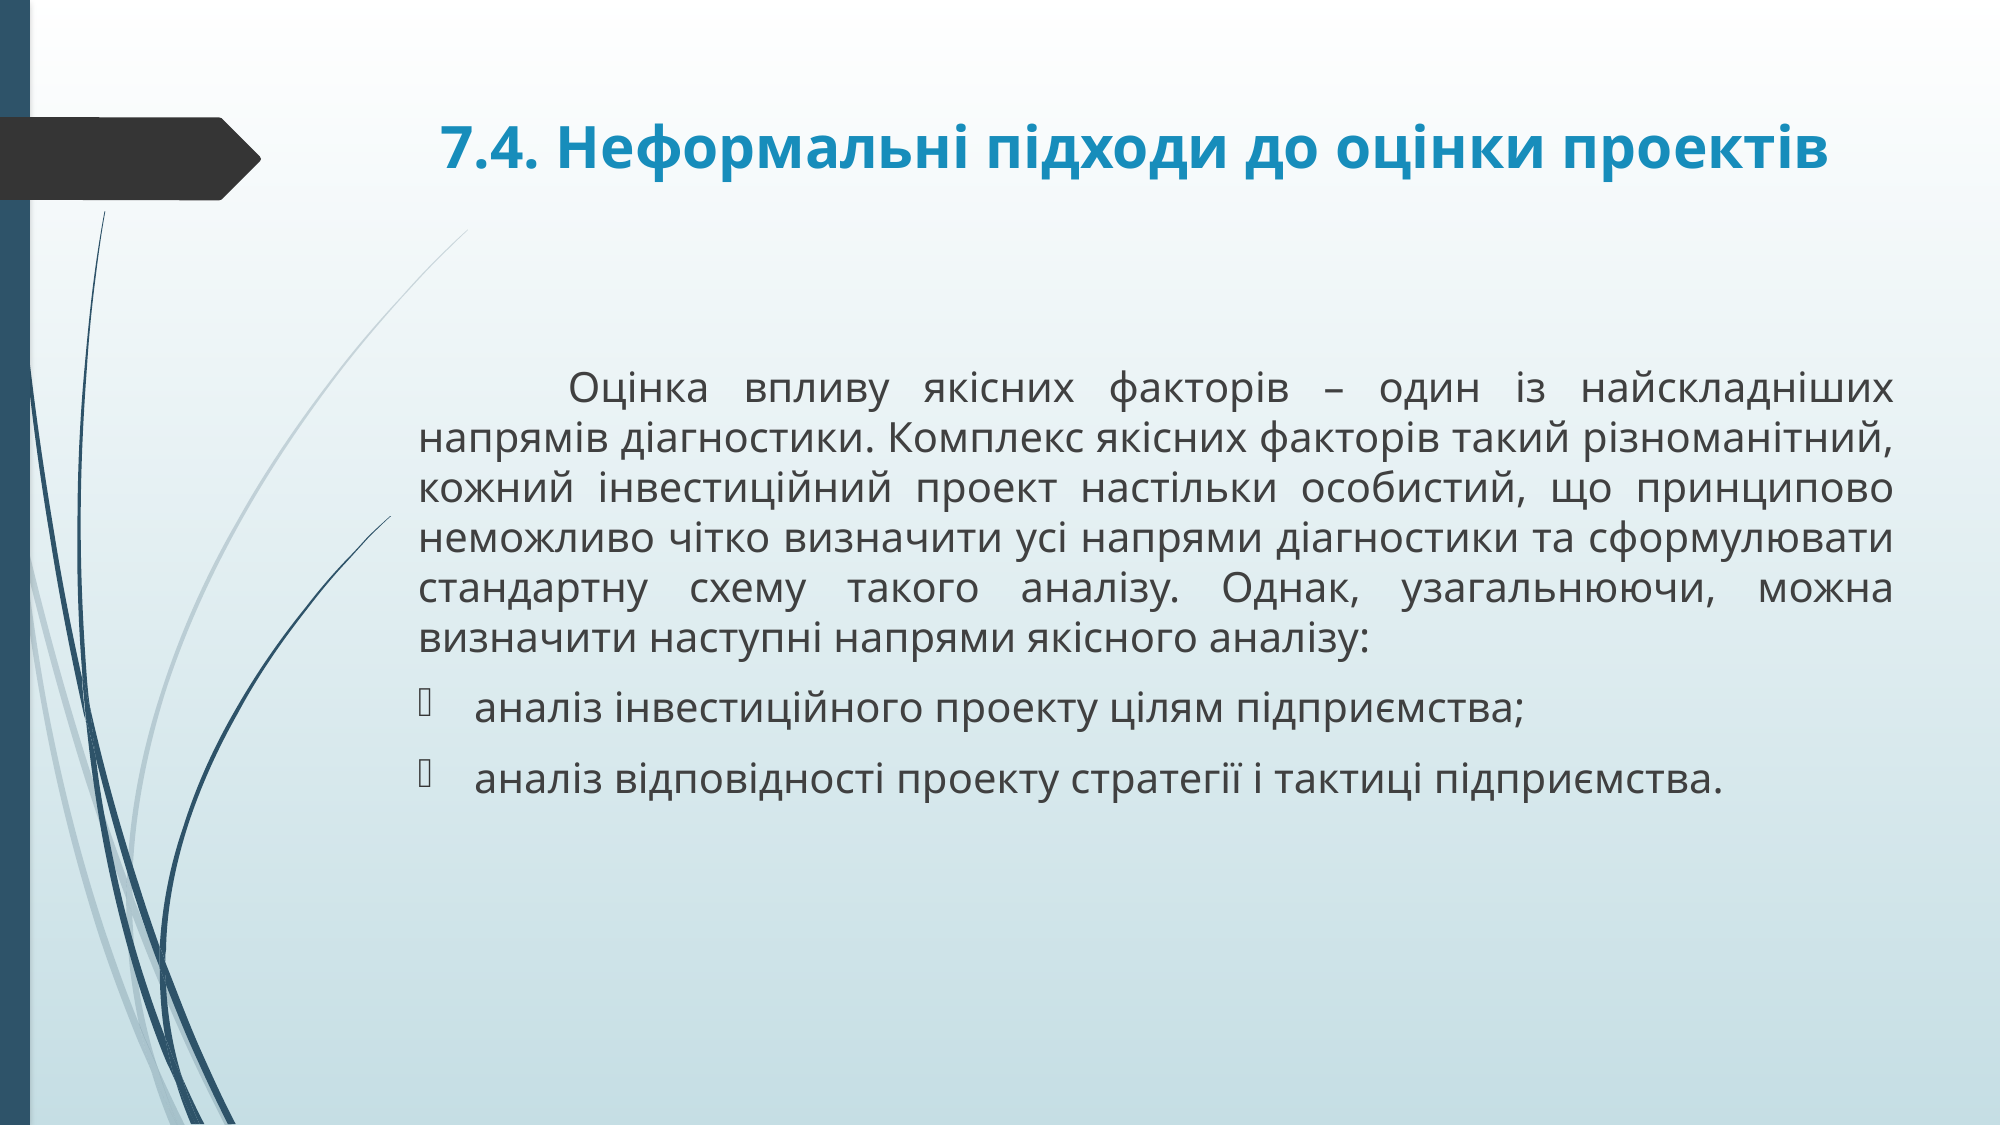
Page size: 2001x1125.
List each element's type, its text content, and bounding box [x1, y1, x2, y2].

list Оцінка впливу якісних факторів – один із найскладніших напрямів діагностики. Комплекс якісних факторів такий різноманітний, кожний інвестиційний проект настільки особистий, що принципово неможливо чітко визначити усі напрями діагностики та сформулювати стандартну схему такого аналізу. Однак, узагальнюючи, можна визначити наступні напрями якісного аналізу: аналіз інвестиційного проекту цілям підприємства; аналіз відповідності проекту стратегії і тактиці підприємства. [402, 352, 1910, 1059]
title 7.4. Неформальні підходи до оцінки проектів [425, 102, 1888, 313]
